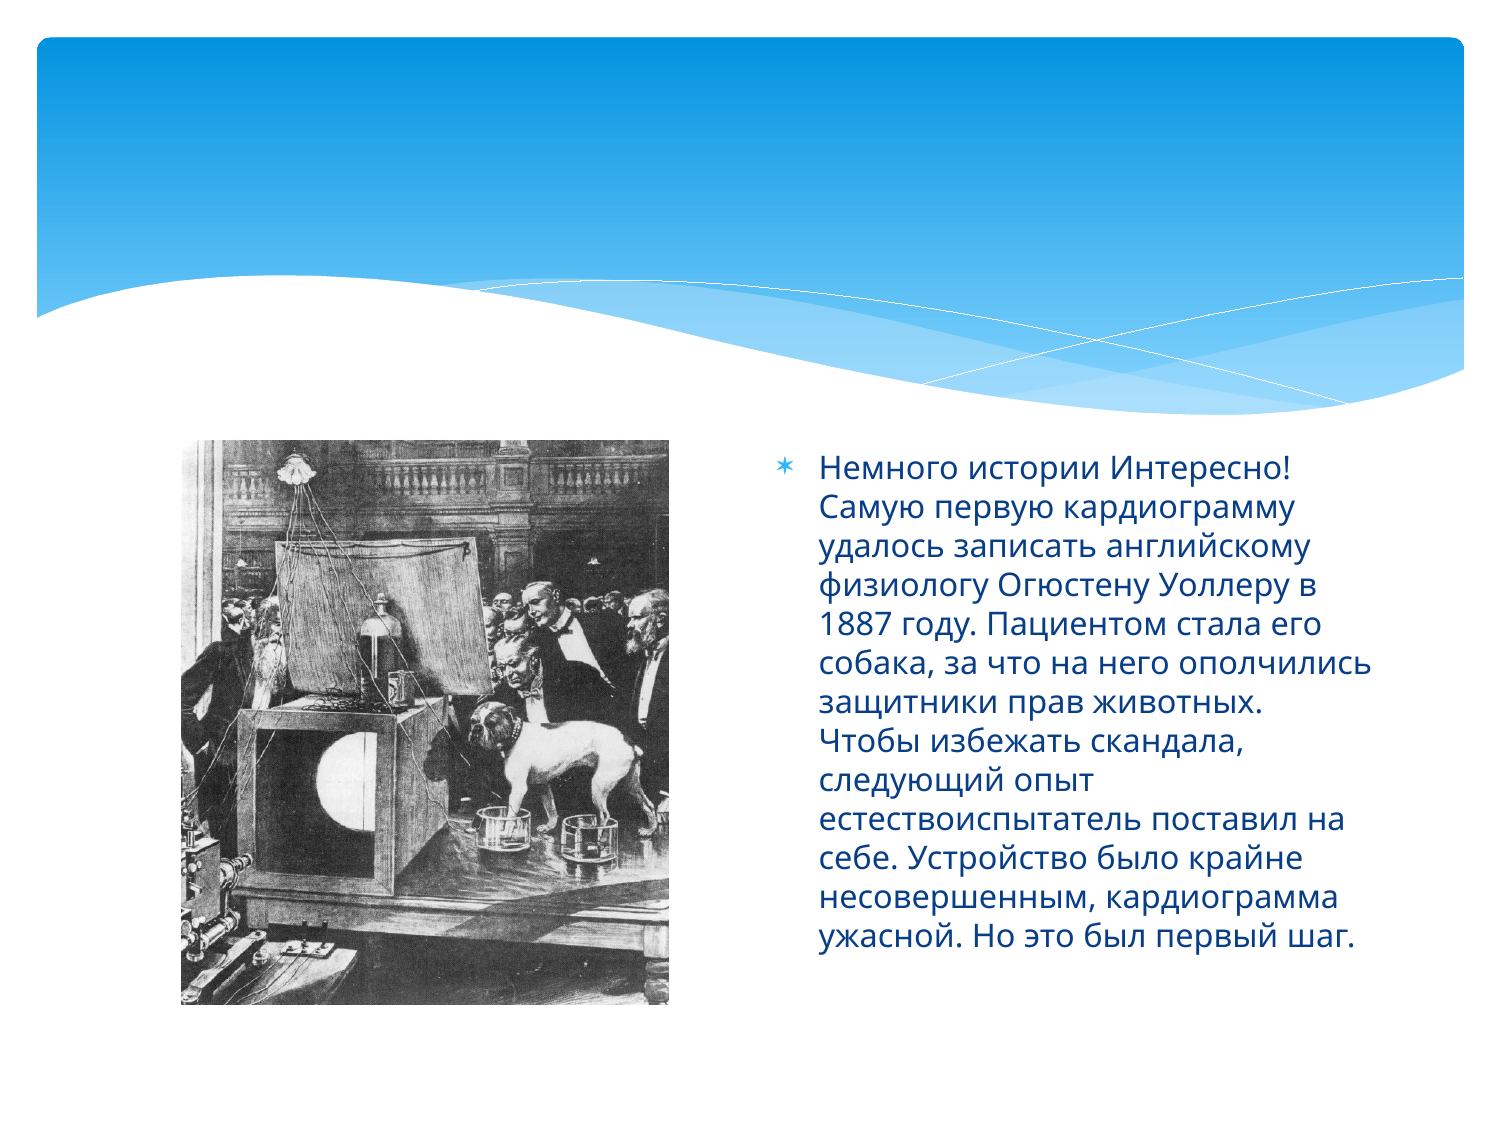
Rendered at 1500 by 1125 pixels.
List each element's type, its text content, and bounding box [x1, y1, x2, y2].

list Немного истории Интересно! Самую первую кардиограмму удалось записать английскому физиологу Огюстену Уоллеру в 1887 году. Пациентом стала его собака, за что на него ополчились защитники прав животных. Чтобы избежать скандала, следующий опыт естествоиспытатель поставил на себе. Устройство было крайне несовершенным, кардиограмма ужасной. Но это был первый шаг. [761, 439, 1389, 1005]
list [180, 439, 669, 1006]
